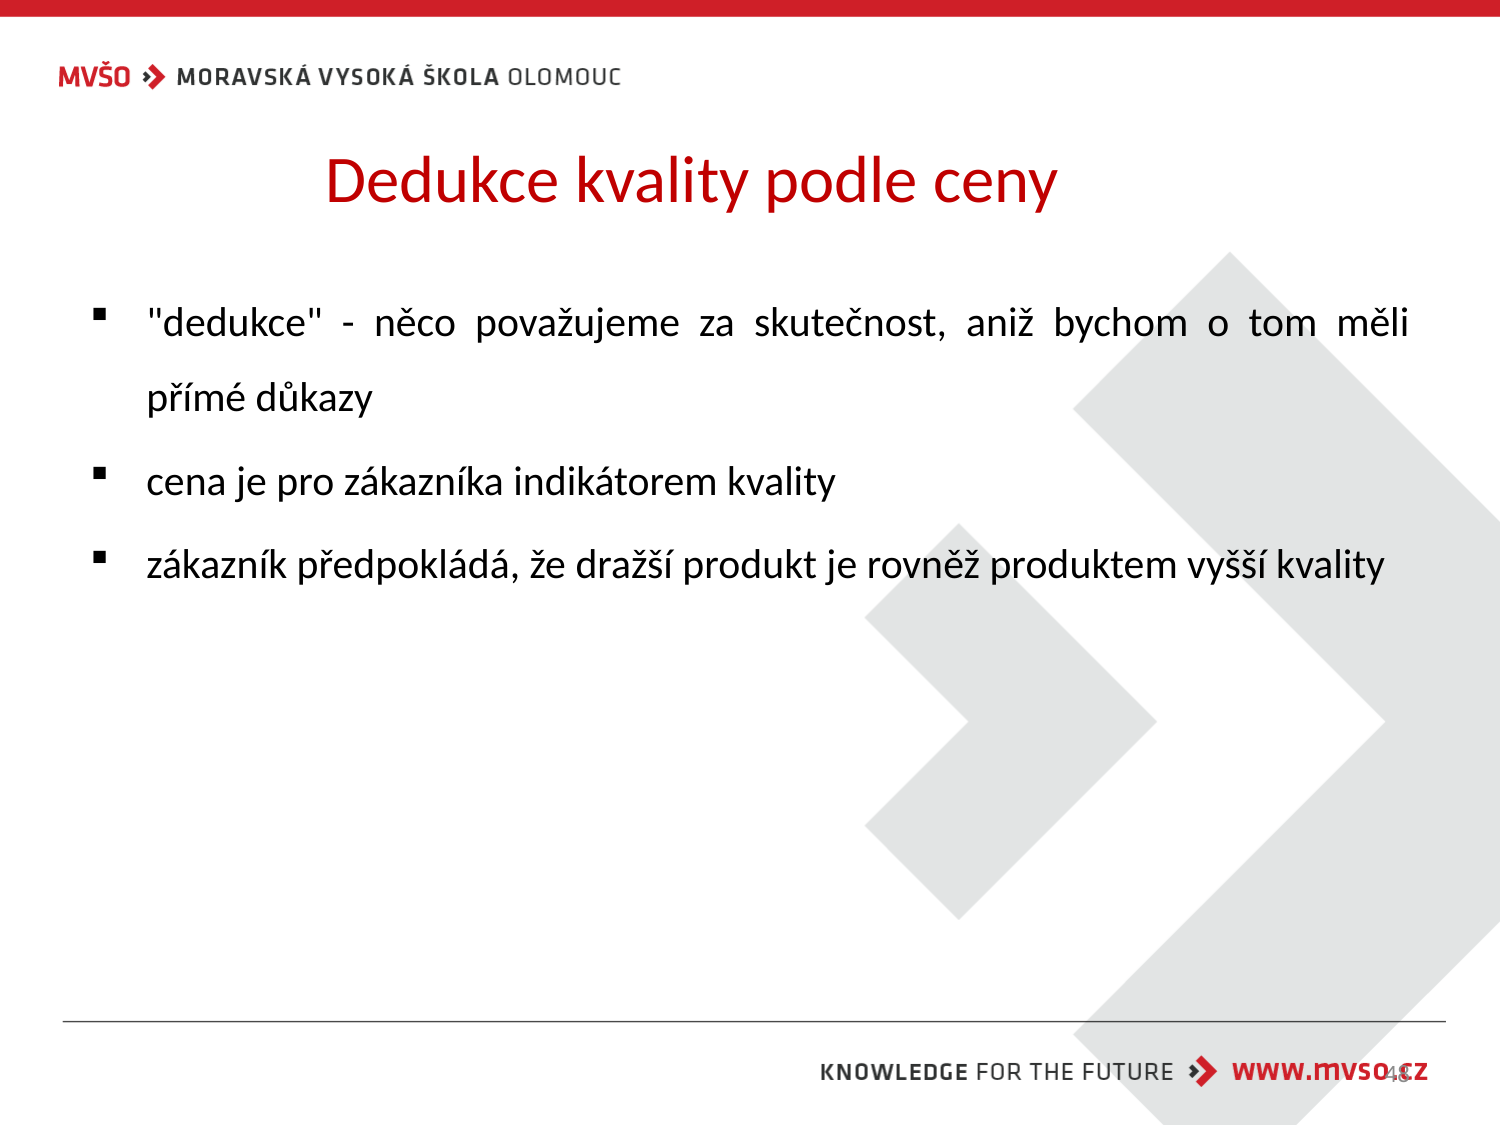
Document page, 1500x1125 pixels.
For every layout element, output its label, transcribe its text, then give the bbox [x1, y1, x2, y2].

title Dedukce kvality podle ceny [95, 116, 1290, 235]
picture [0, 0, 1500, 1125]
list "dedukce" - něco považujeme za skutečnost, aniž bychom o tom měli přímé důkazy cena je pro zákazníka indikátorem kvality zákazník předpokládá, že dražší produkt je rovněž produktem vyšší kvality [75, 262, 1425, 1005]
slide_number 48 [1074, 1042, 1425, 1103]
